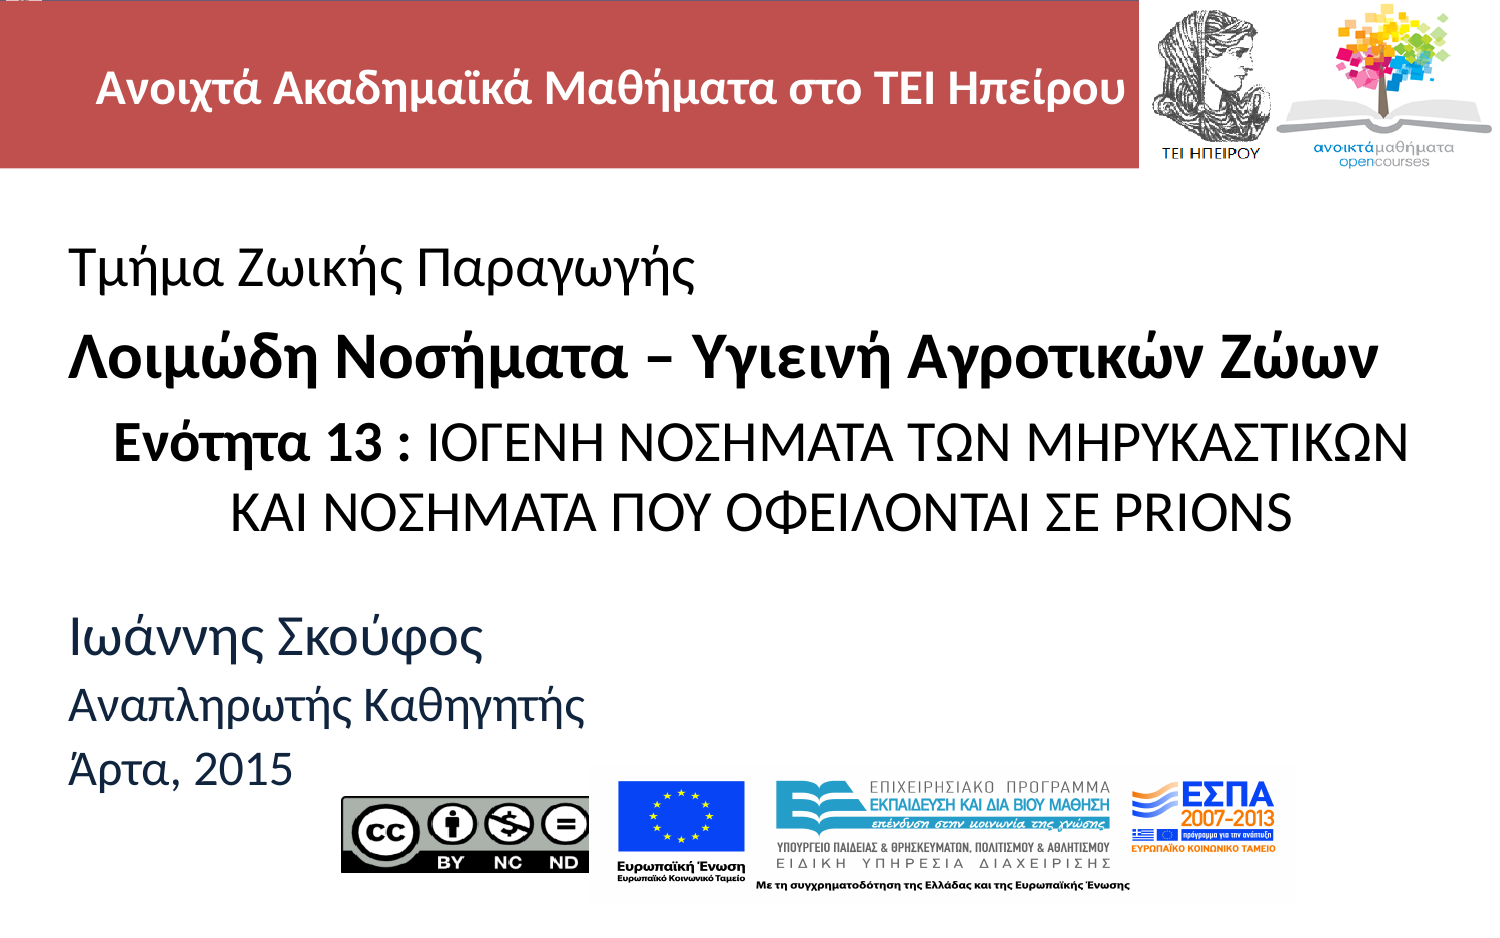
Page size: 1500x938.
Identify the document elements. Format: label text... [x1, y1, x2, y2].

picture [1139, 0, 1500, 170]
text_box Ανοιχτά Ακαδημαϊκά Μαθήματα στο ΤΕΙ Ηπείρου [0, 0, 1137, 169]
picture [341, 764, 1297, 905]
subtitle Τμήμα Ζωικής Παραγωγής Λοιμώδη Νοσήματα – Υγιεινή Αγροτικών Ζώων Ενότητα 13 : ΙΟΓΕΝΗ ΝΟΣΗΜΑΤΑ ΤΩΝ ΜΗΡΥΚΑΣΤΙΚΩΝ ΚΑΙ ΝΟΣΗΜΑΤΑ ΠΟΥ ΟΦΕΙΛΟΝΤΑΙ ΣΕ PRIONS Ιωάννης Σκούφος Αναπληρωτής Καθηγητής Άρτα, 2015 [53, 220, 1471, 765]
